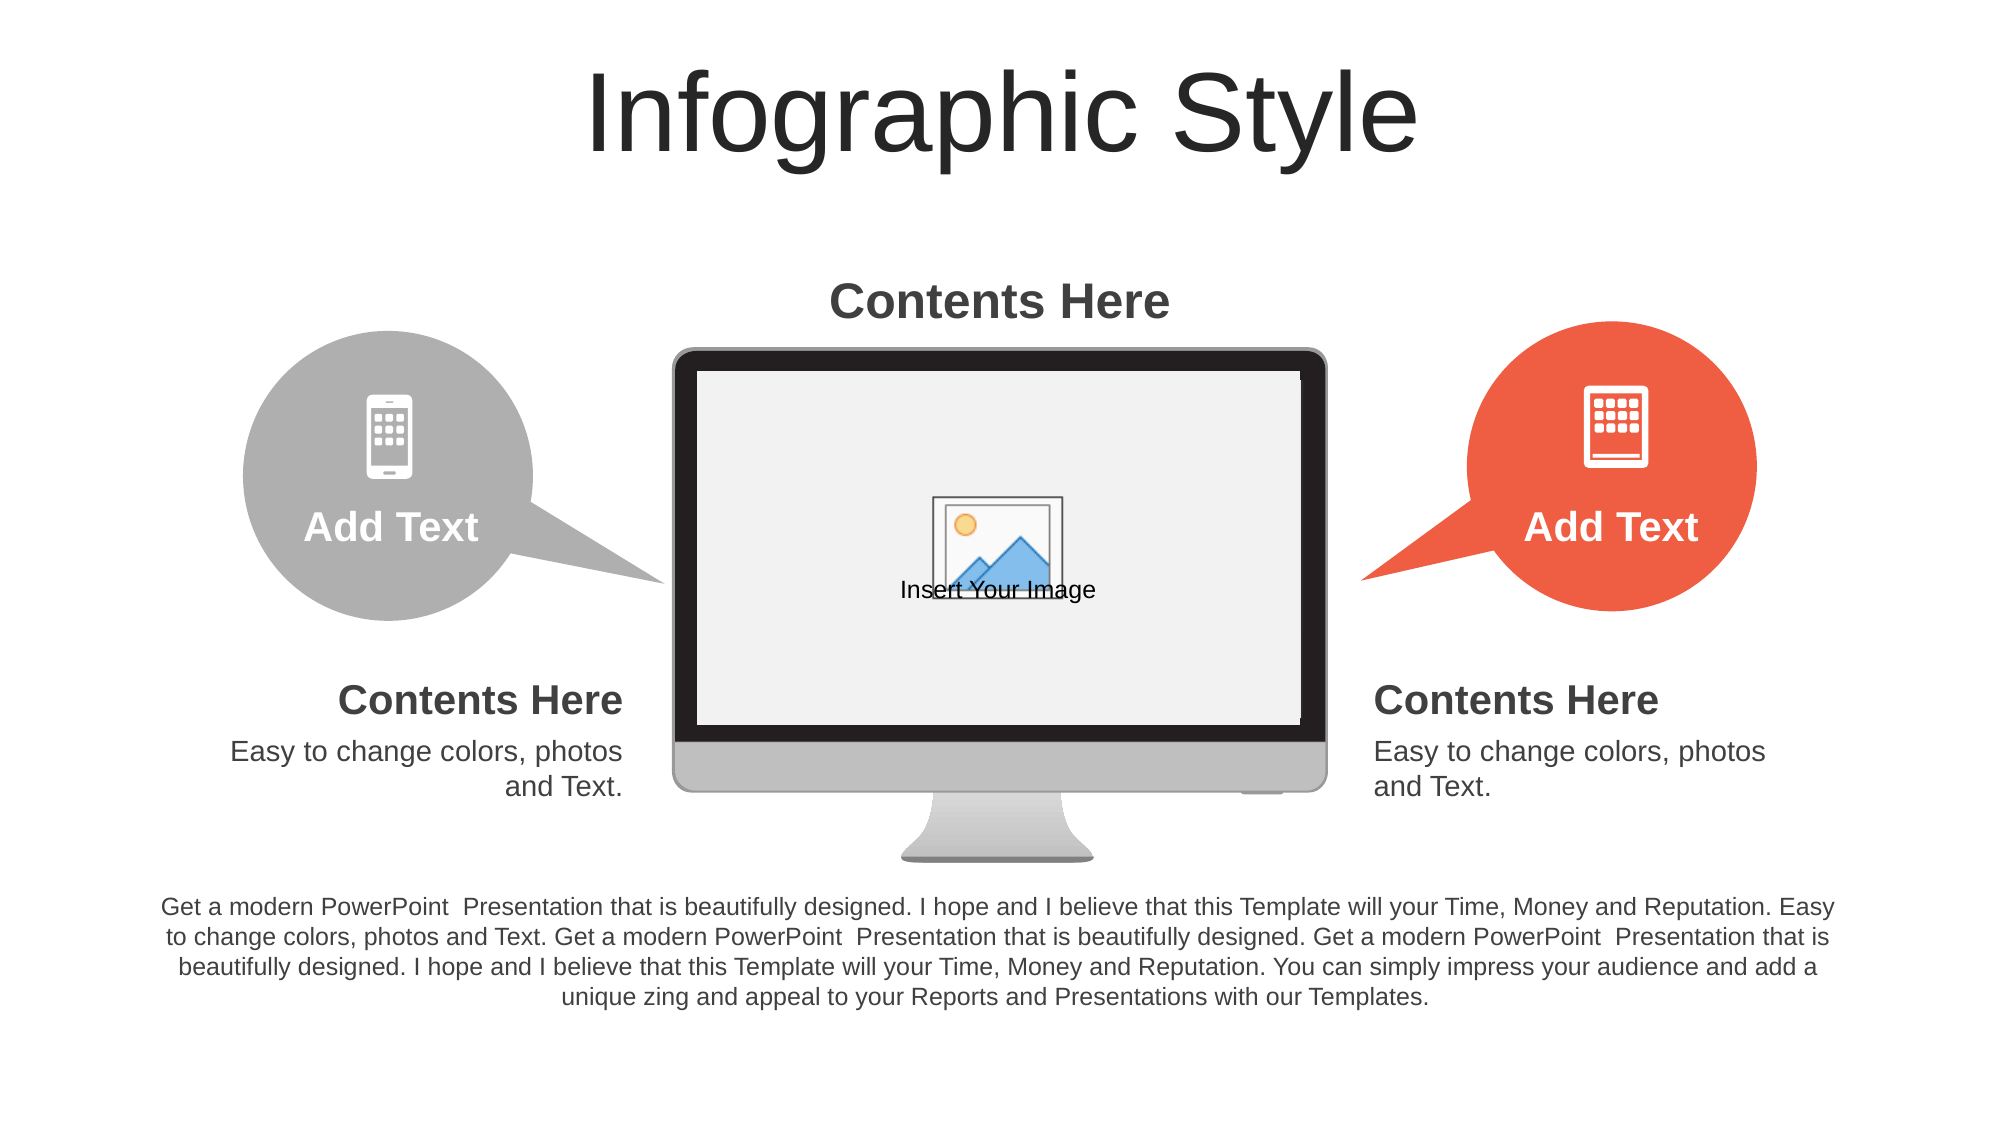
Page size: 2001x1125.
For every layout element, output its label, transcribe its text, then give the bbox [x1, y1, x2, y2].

text_box [241, 329, 666, 622]
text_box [1358, 665, 1792, 811]
text_box Add Text [269, 492, 513, 558]
text_box [1582, 384, 1650, 469]
picture [696, 370, 1301, 725]
text_box [365, 393, 414, 480]
text_box [1360, 320, 1758, 582]
text_box Add Text [1489, 492, 1733, 558]
list Infographic Style [53, 55, 1952, 175]
text_box Contents Here [766, 261, 1234, 337]
text_box [1498, 558, 1726, 613]
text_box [208, 665, 639, 811]
text_box Get a modern PowerPoint Presentation that is beautifully designed. I hope and I believe that this Template will your Time, Money and Reputation. Easy to change colors, photos and Text. Get a modern PowerPoint Presentation that is beautifully designed. Get a modern PowerPoint Presentation that is beautifully designed. I hope and I believe that this Template will your Time, Money and Reputation. You can simply impress your audience and add a unique zing and appeal to your Reports and Presentations with our Templates. [142, 883, 1858, 1018]
